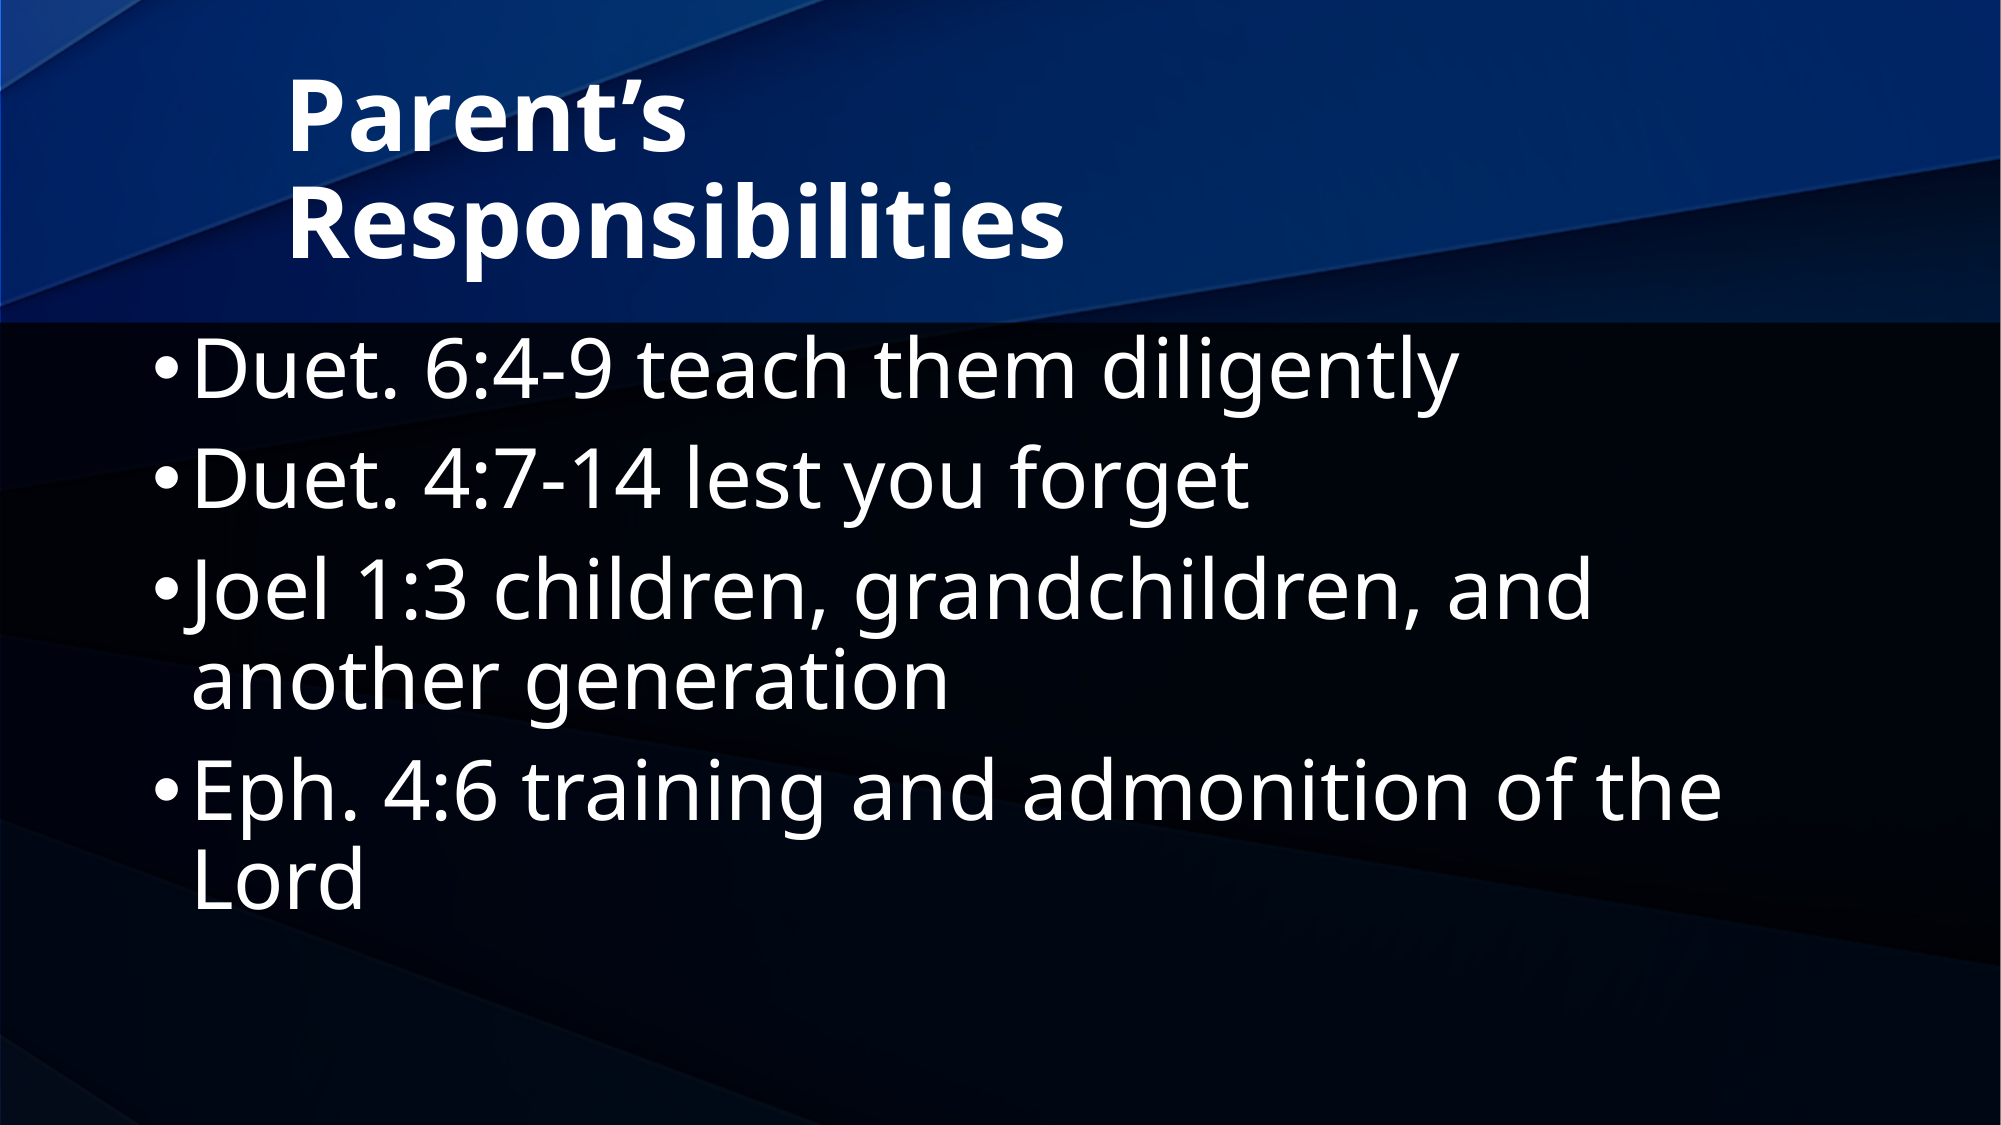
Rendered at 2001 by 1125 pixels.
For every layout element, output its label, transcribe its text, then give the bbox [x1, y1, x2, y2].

list Duet. 6:4-9 teach them diligently Duet. 4:7-14 lest you forget Joel 1:3 children, grandchildren, and another generation Eph. 4:6 training and admonition of the Lord [137, 318, 1863, 1089]
title Parent’s Responsibilities [284, 189, 1411, 281]
picture [0, 0, 2000, 1125]
